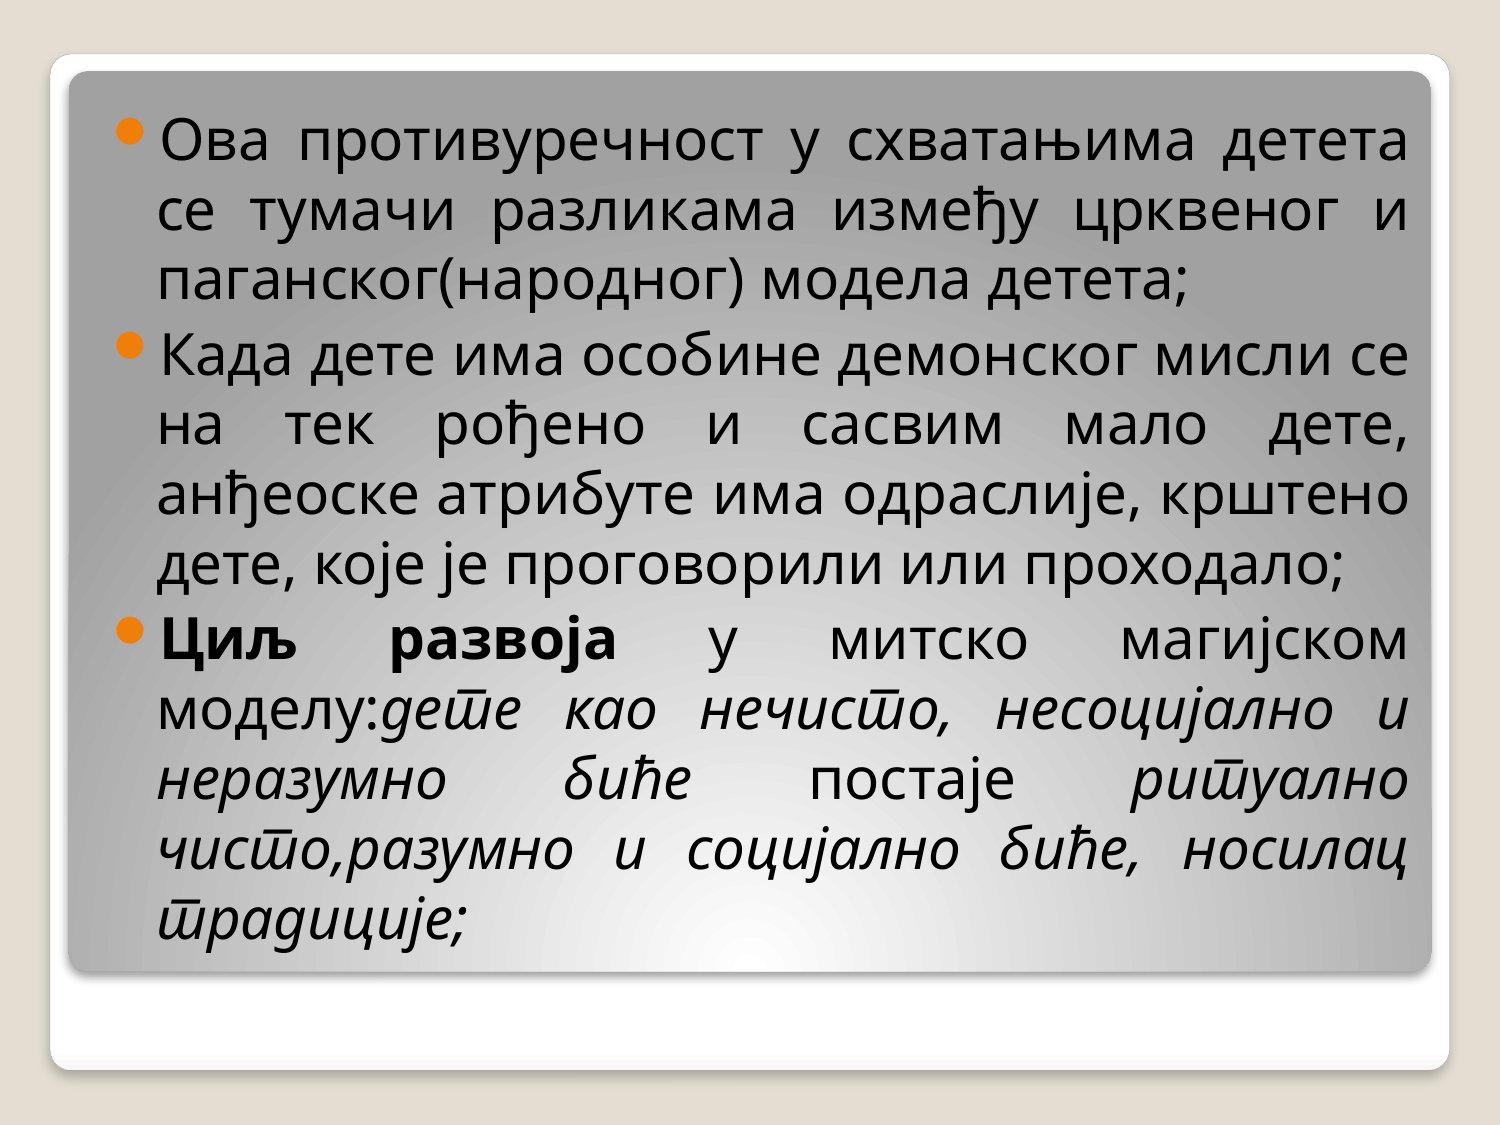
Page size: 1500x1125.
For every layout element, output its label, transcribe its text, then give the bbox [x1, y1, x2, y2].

list Ова противуречност у схватањима детета се тумачи разликама између црквеног и паганског(народног) модела детета; Када дете има особине демонског мисли се на тек рођено и сасвим мало дете, анђеоске атрибуте има одраслије, крштено дете, које је проговорили или проходало; Циљ развоја у митско магијском моделу:дете као нечисто, несоцијално и неразумно биће постаје ритуално чисто,разумно и социјално биће, носилац традиције; [82, 86, 1425, 1059]
